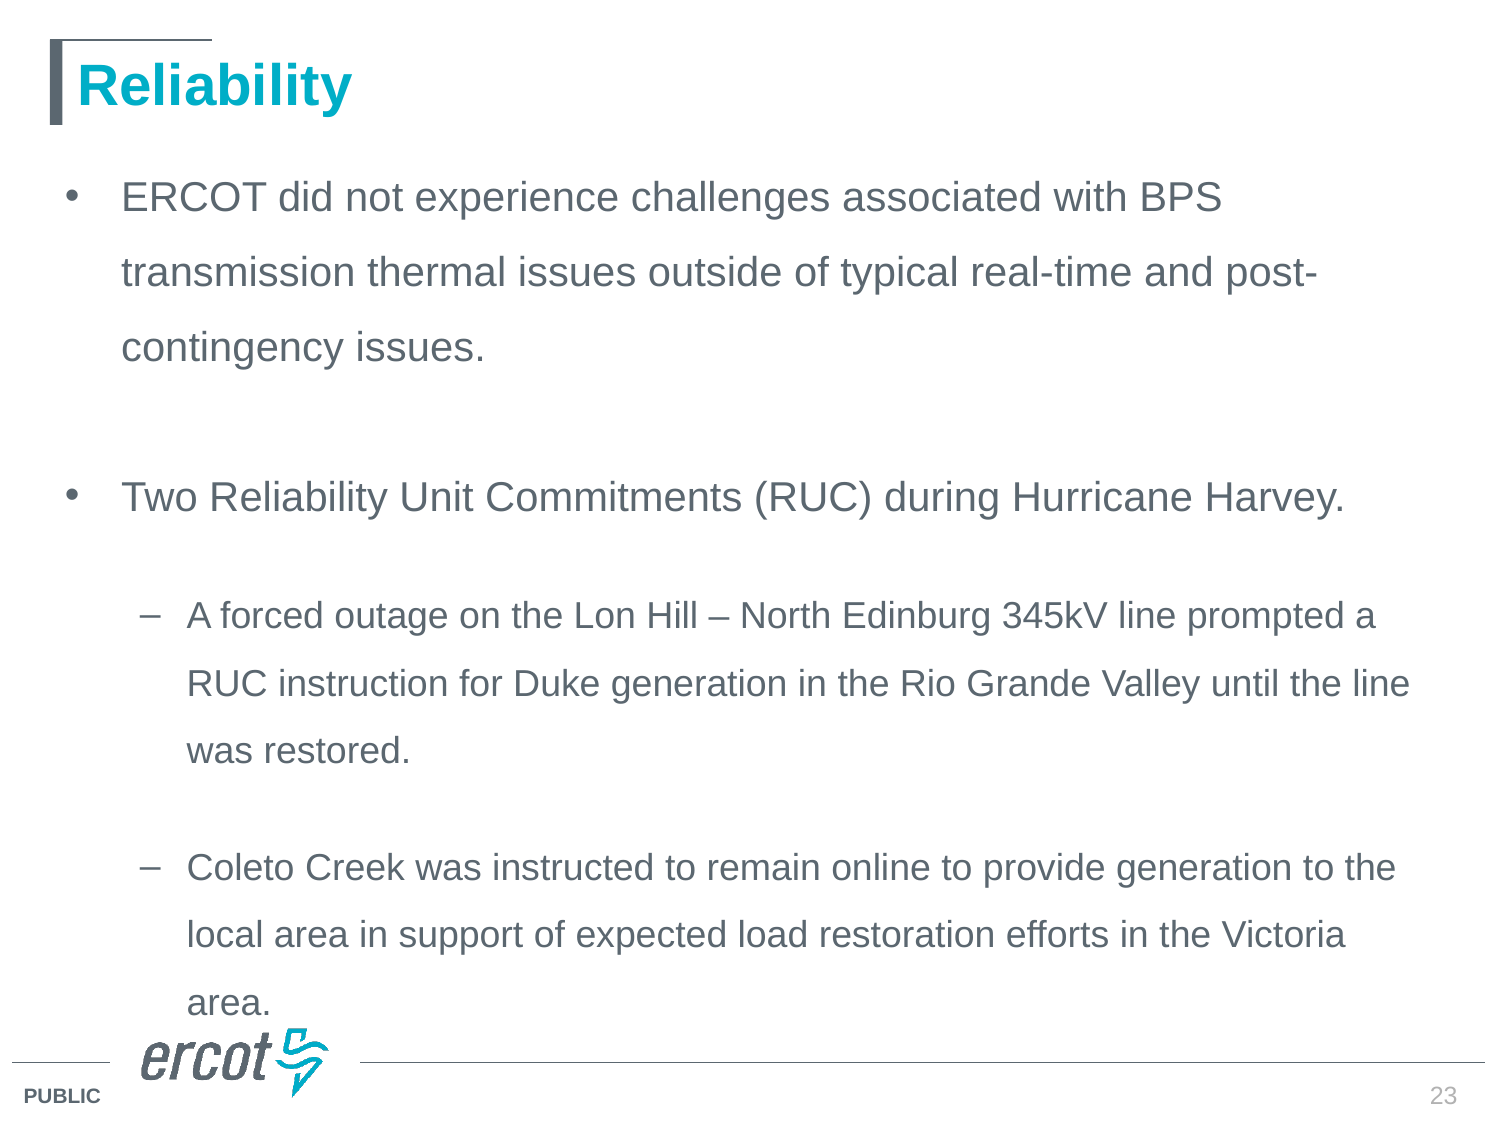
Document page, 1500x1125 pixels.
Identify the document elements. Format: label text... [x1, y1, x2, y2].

slide_number 23 [1400, 1076, 1488, 1113]
picture [137, 1025, 332, 1100]
title Reliability [62, 39, 1450, 125]
list ERCOT did not experience challenges associated with BPS transmission thermal issues outside of typical real-time and post-contingency issues. Two Reliability Unit Commitments (RUC) during Hurricane Harvey. A forced outage on the Lon Hill – North Edinburg 345kV line prompted a RUC instruction for Duke generation in the Rio Grande Valley until the line was restored. Coleto Creek was instructed to remain online to provide generation to the local area in support of expected load restoration efforts in the Victoria area. [50, 137, 1450, 1025]
